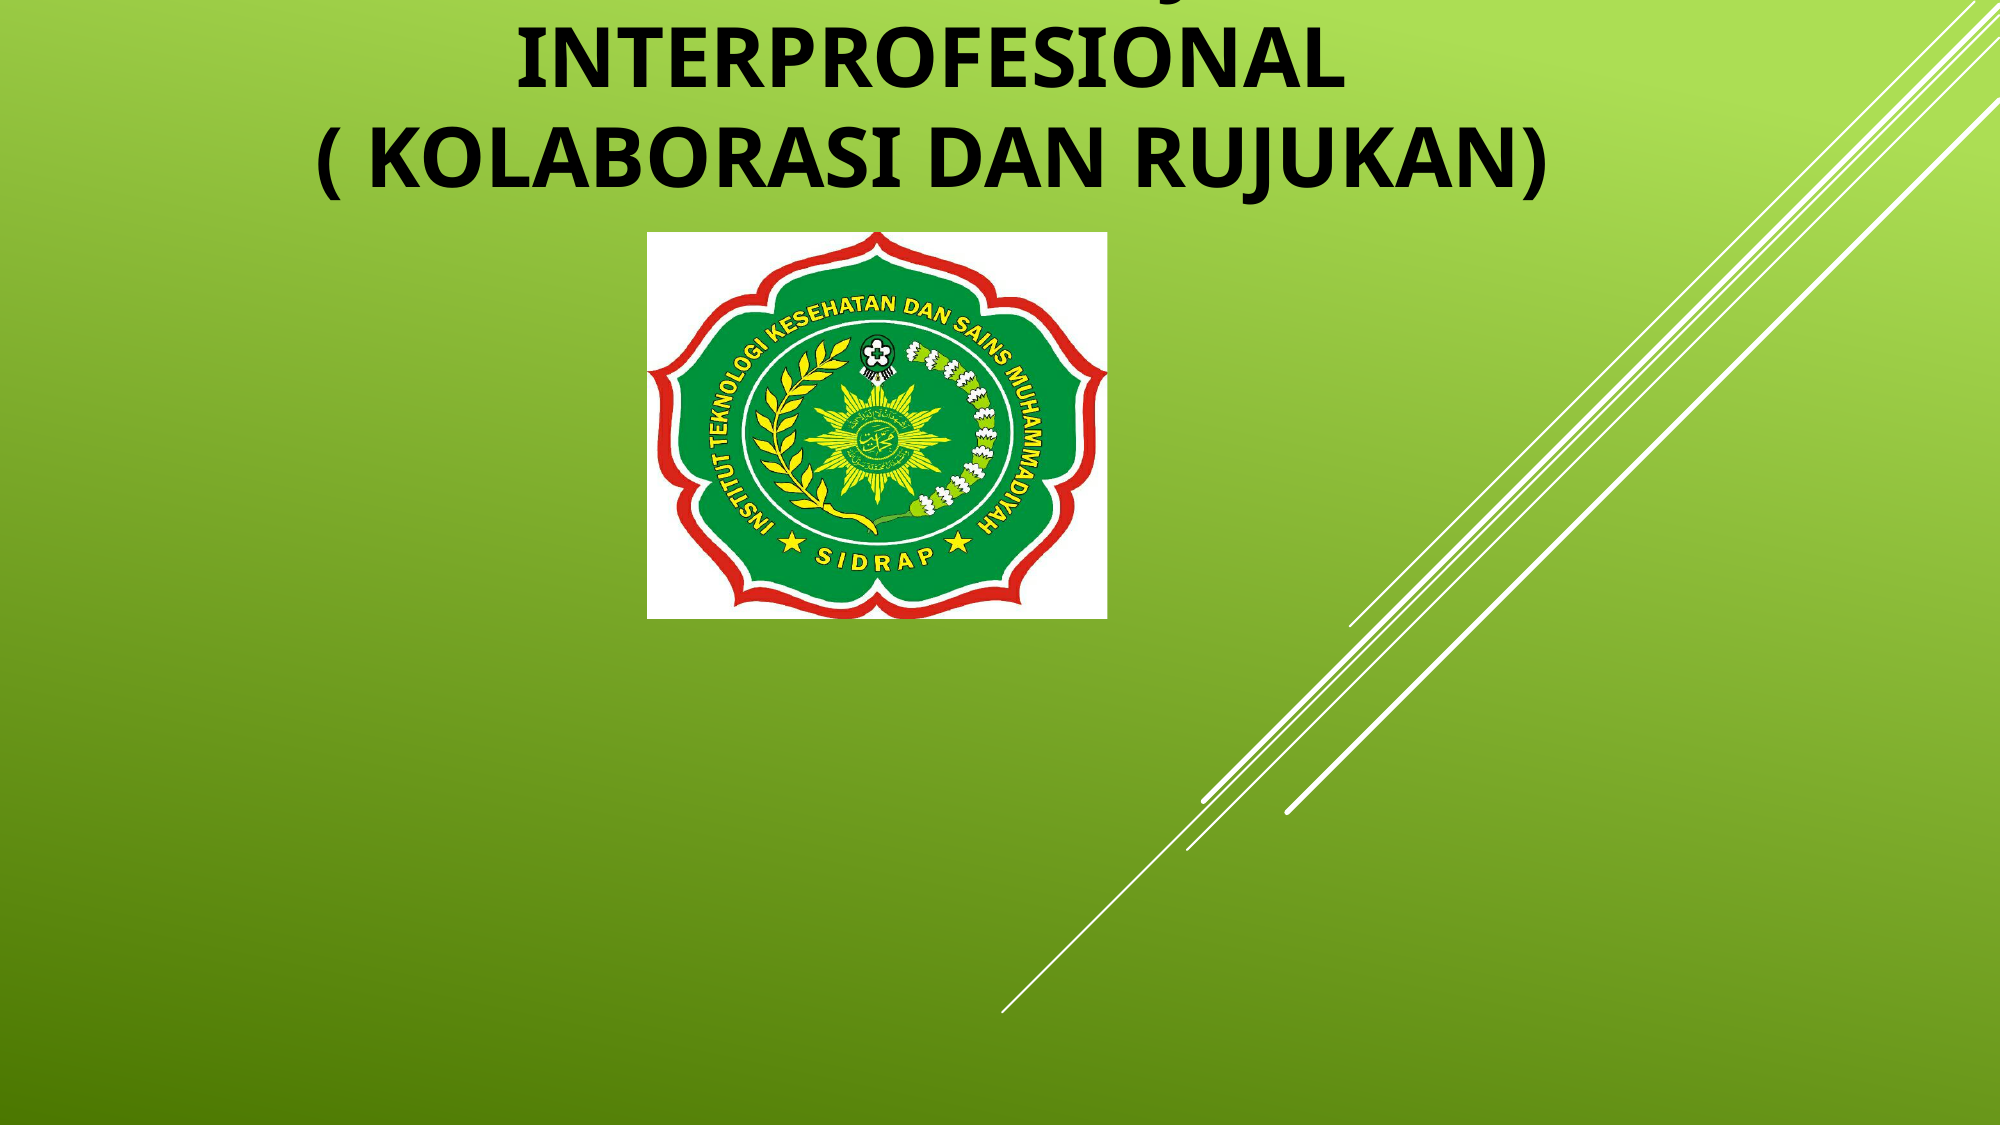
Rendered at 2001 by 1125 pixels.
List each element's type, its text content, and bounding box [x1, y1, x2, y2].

picture [646, 232, 1108, 620]
title BIDAN BEKERJA INTERPROFESIONAL ( KOLABORASI DAN RUJUKAN) [201, 38, 1664, 212]
